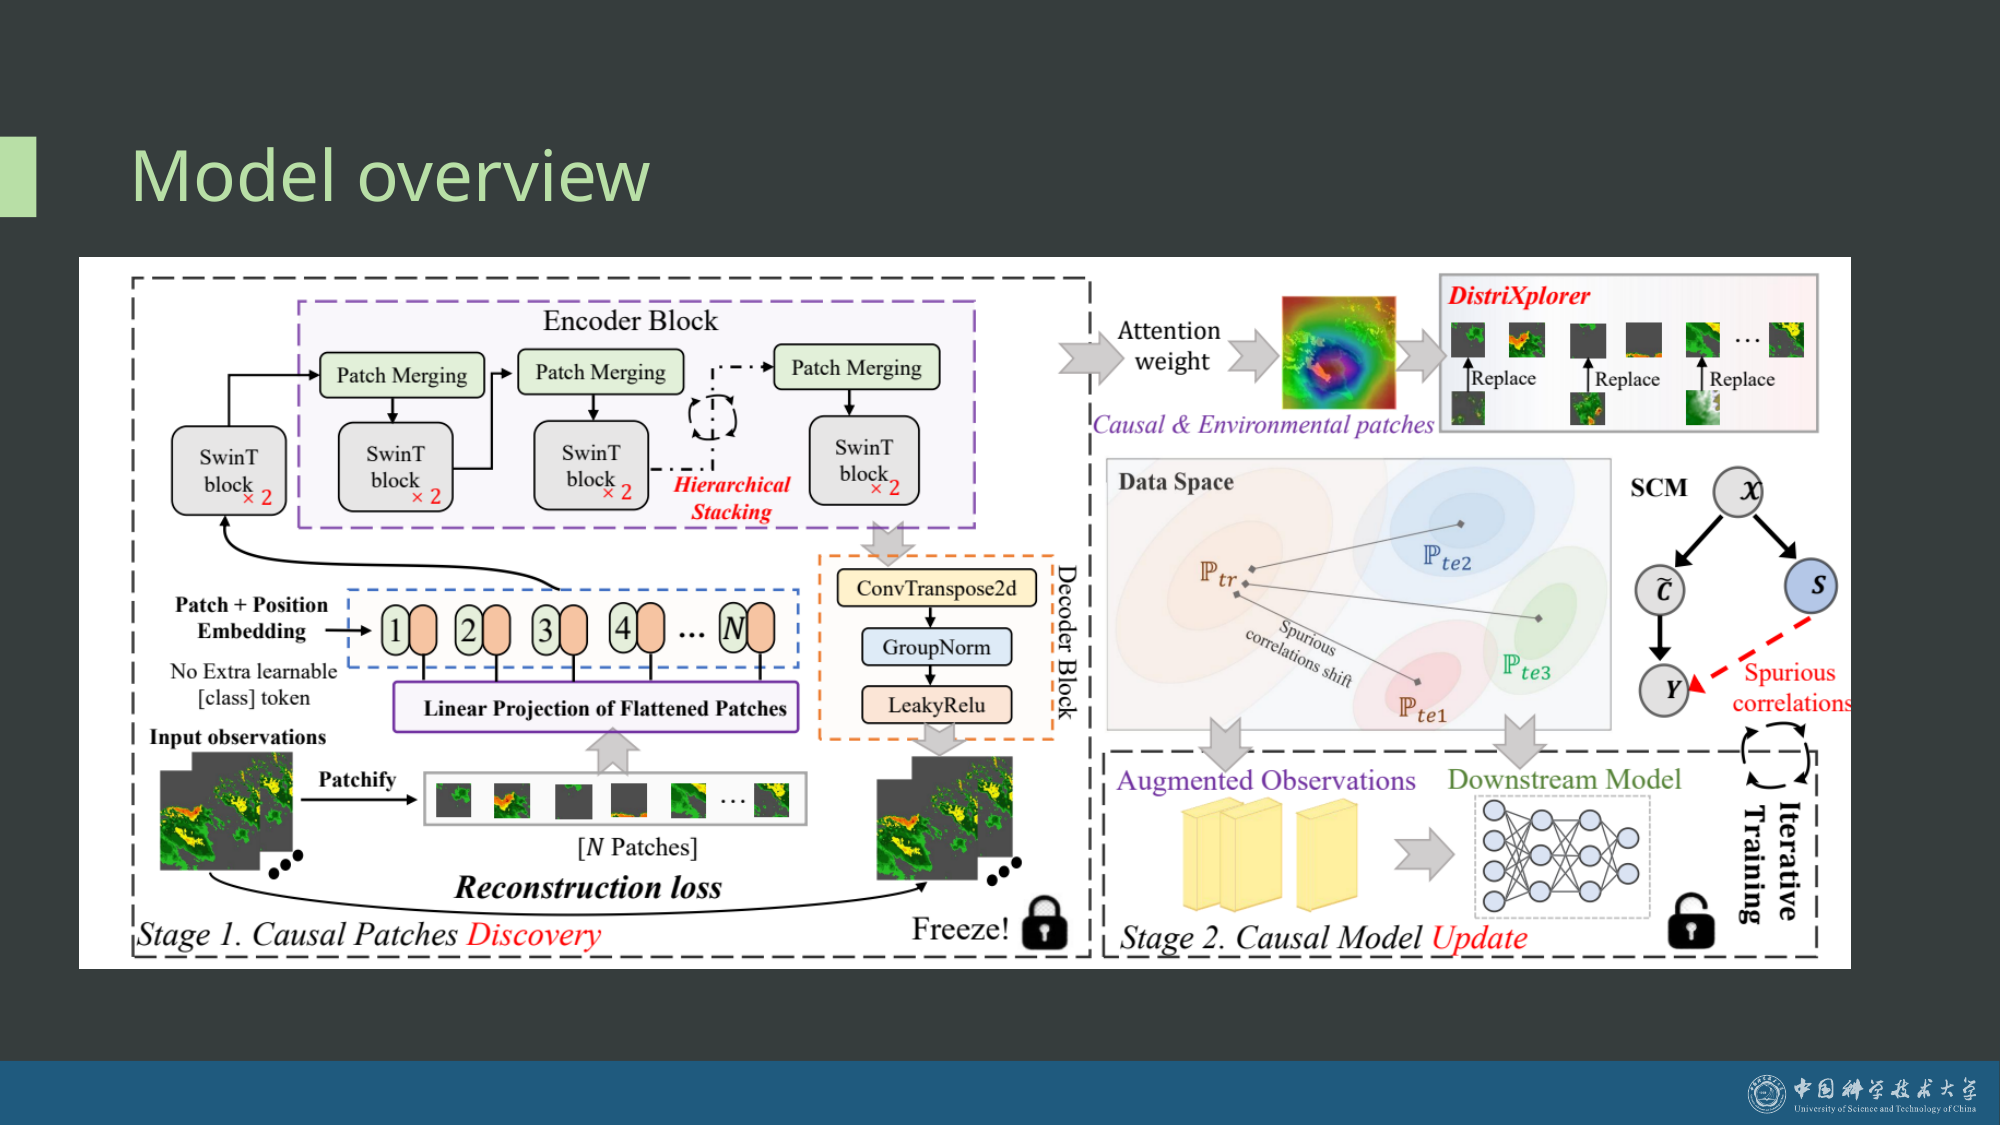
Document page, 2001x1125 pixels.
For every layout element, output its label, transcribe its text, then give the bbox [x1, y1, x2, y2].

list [79, 256, 1851, 969]
title Model overview [114, 76, 1886, 224]
